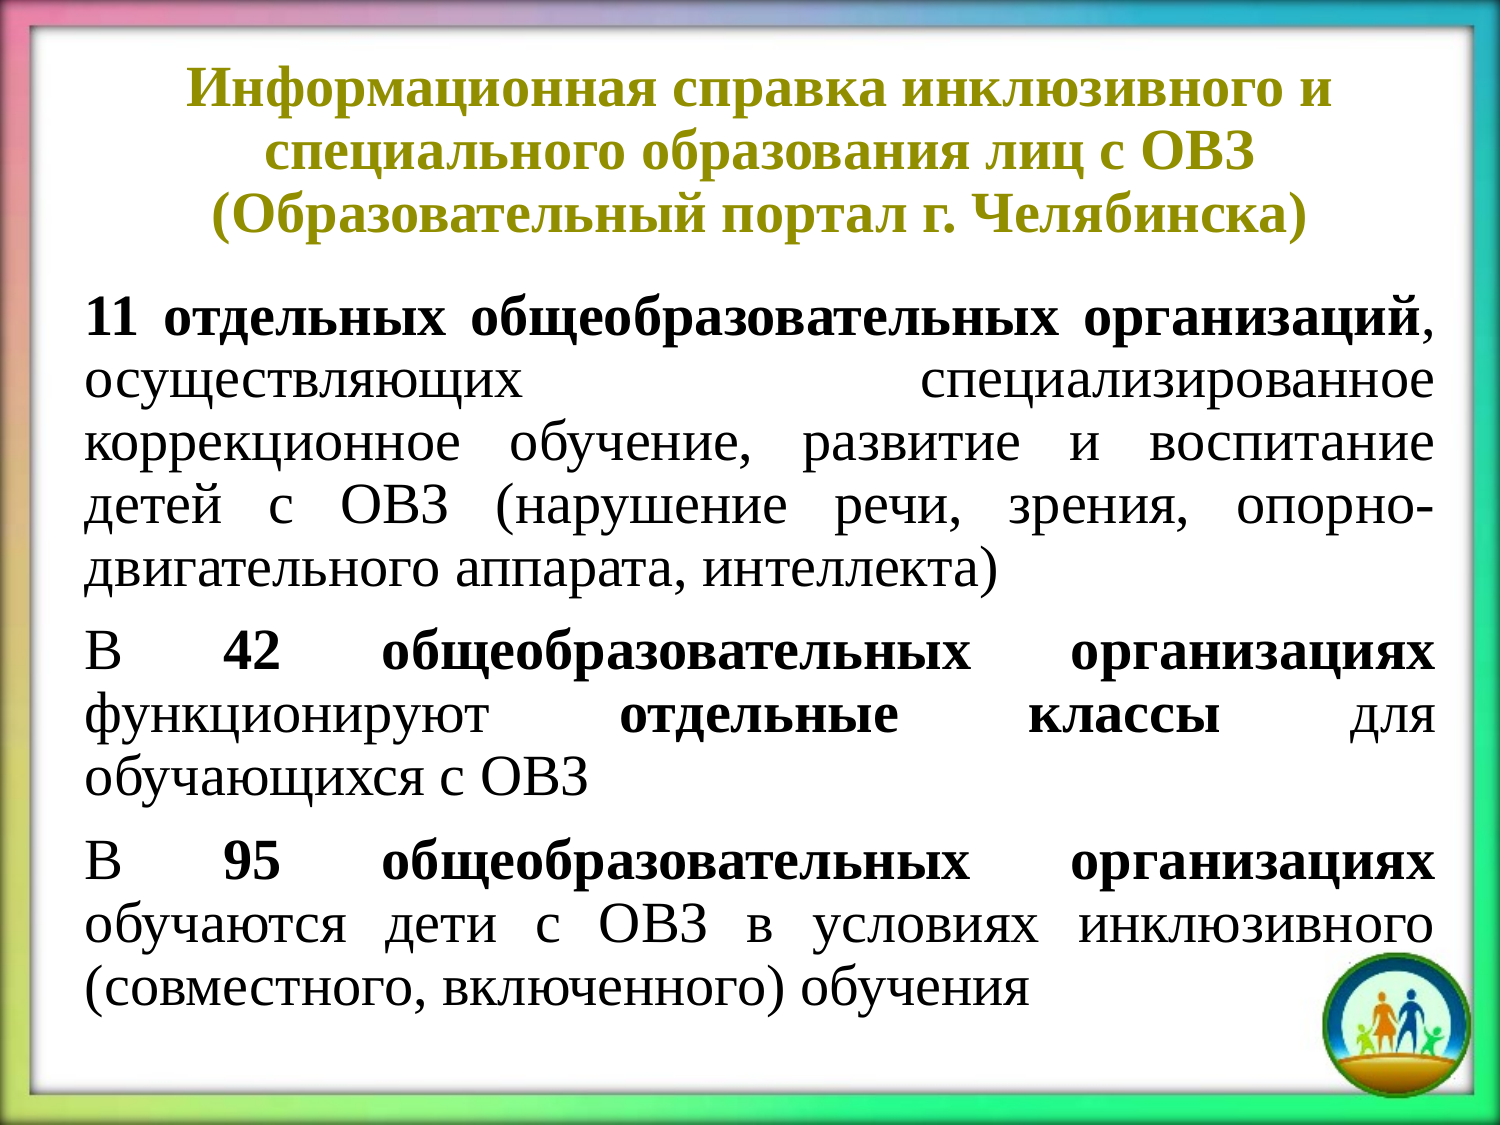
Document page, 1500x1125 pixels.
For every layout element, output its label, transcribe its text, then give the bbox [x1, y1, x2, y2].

picture [0, 0, 1500, 1125]
title Информационная справка инклюзивного и специального образования лиц с ОВЗ (Образовательный портал г. Челябинска) [53, 20, 1466, 281]
list 11 отдельных общеобразовательных организаций, осуществляющих специализированное коррекционное обучение, развитие и воспитание детей с ОВЗ (нарушение речи, зрения, опорно-двигательного аппарата, интеллекта) В 42 общеобразовательных организациях функционируют отдельные классы для обучающихся с ОВЗ В 95 общеобразовательных организациях обучаются дети с ОВЗ в условиях инклюзивного (совместного, включенного) обучения [70, 277, 1452, 1061]
